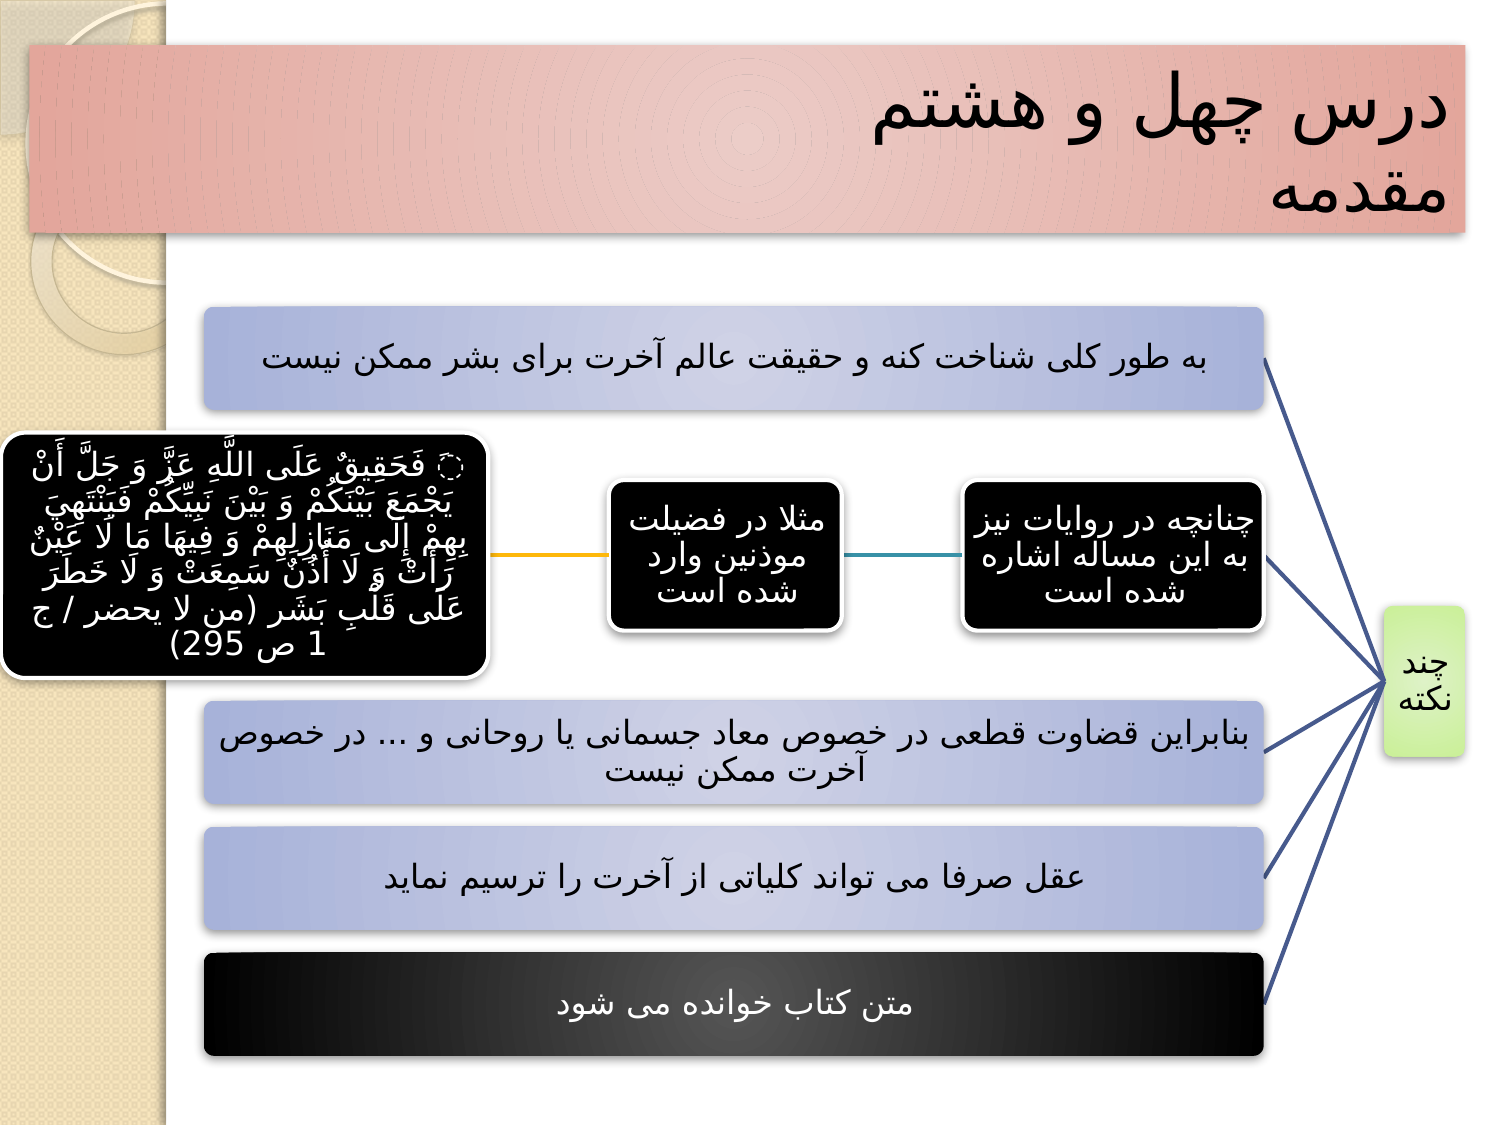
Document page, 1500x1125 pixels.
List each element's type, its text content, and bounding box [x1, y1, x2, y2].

title درس چهل و هشتم مقدمه [29, 44, 1466, 233]
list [0, 237, 1466, 1125]
